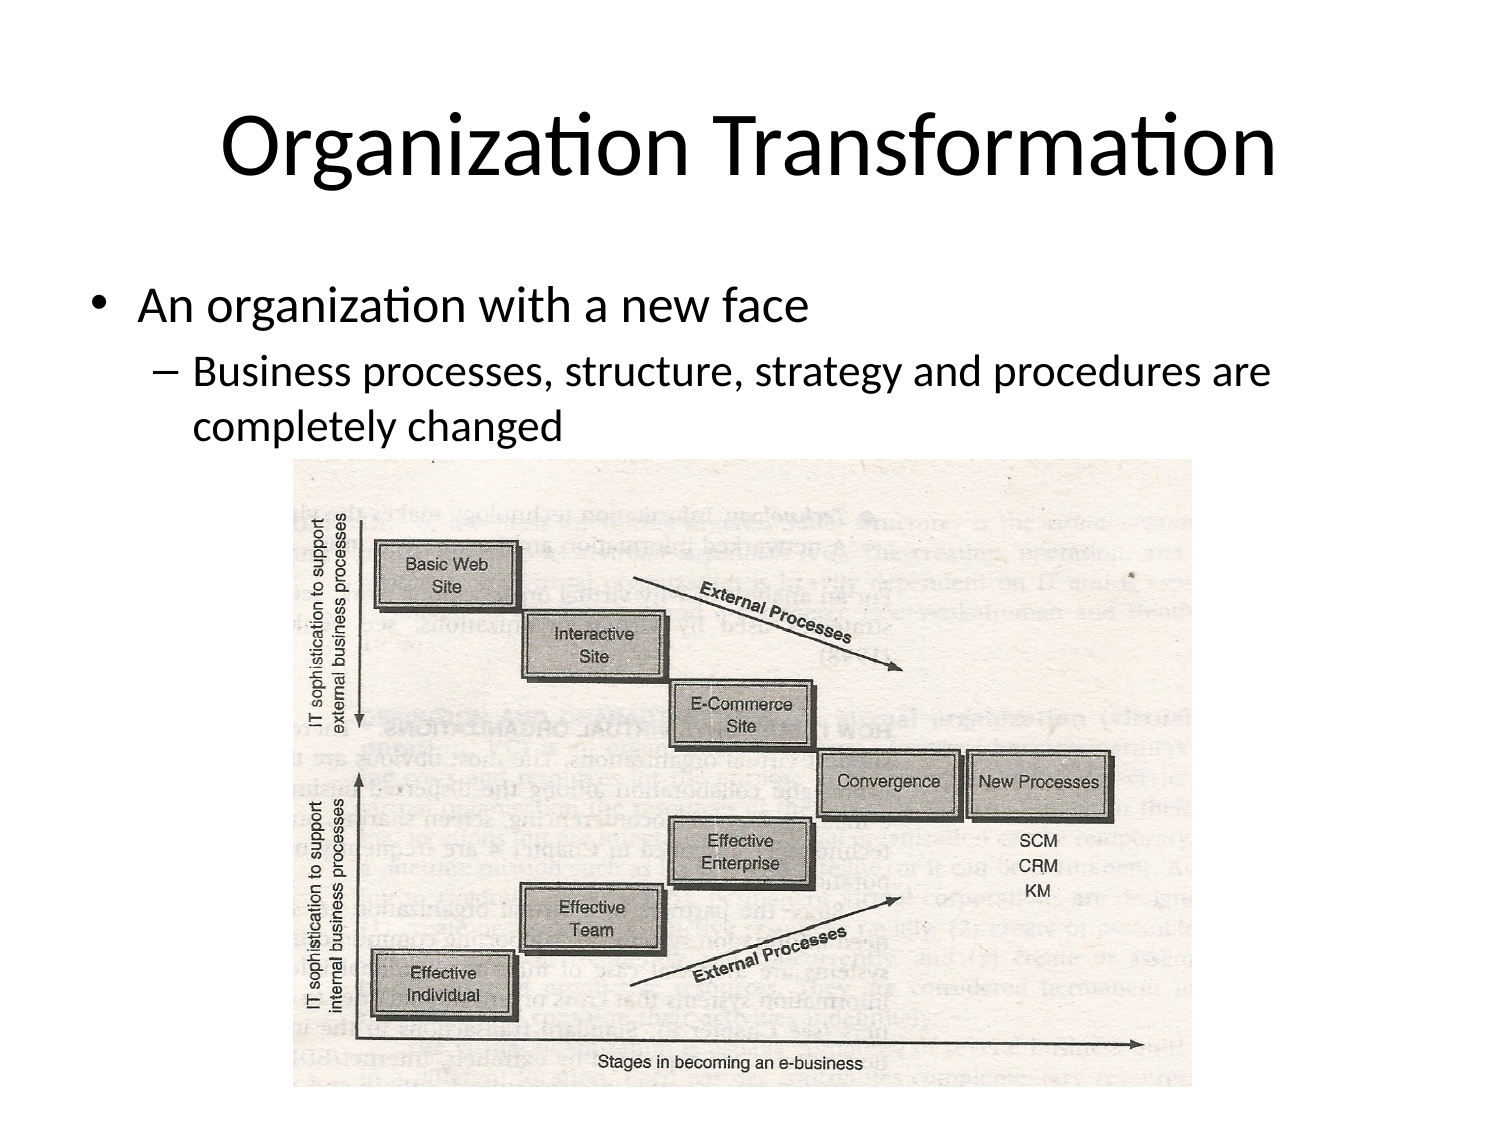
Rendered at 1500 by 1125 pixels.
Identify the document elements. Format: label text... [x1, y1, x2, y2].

title Organization Transformation [75, 45, 1425, 233]
picture [293, 458, 1192, 1088]
list An organization with a new face Business processes, structure, strategy and procedures are completely changed [75, 262, 1425, 460]
